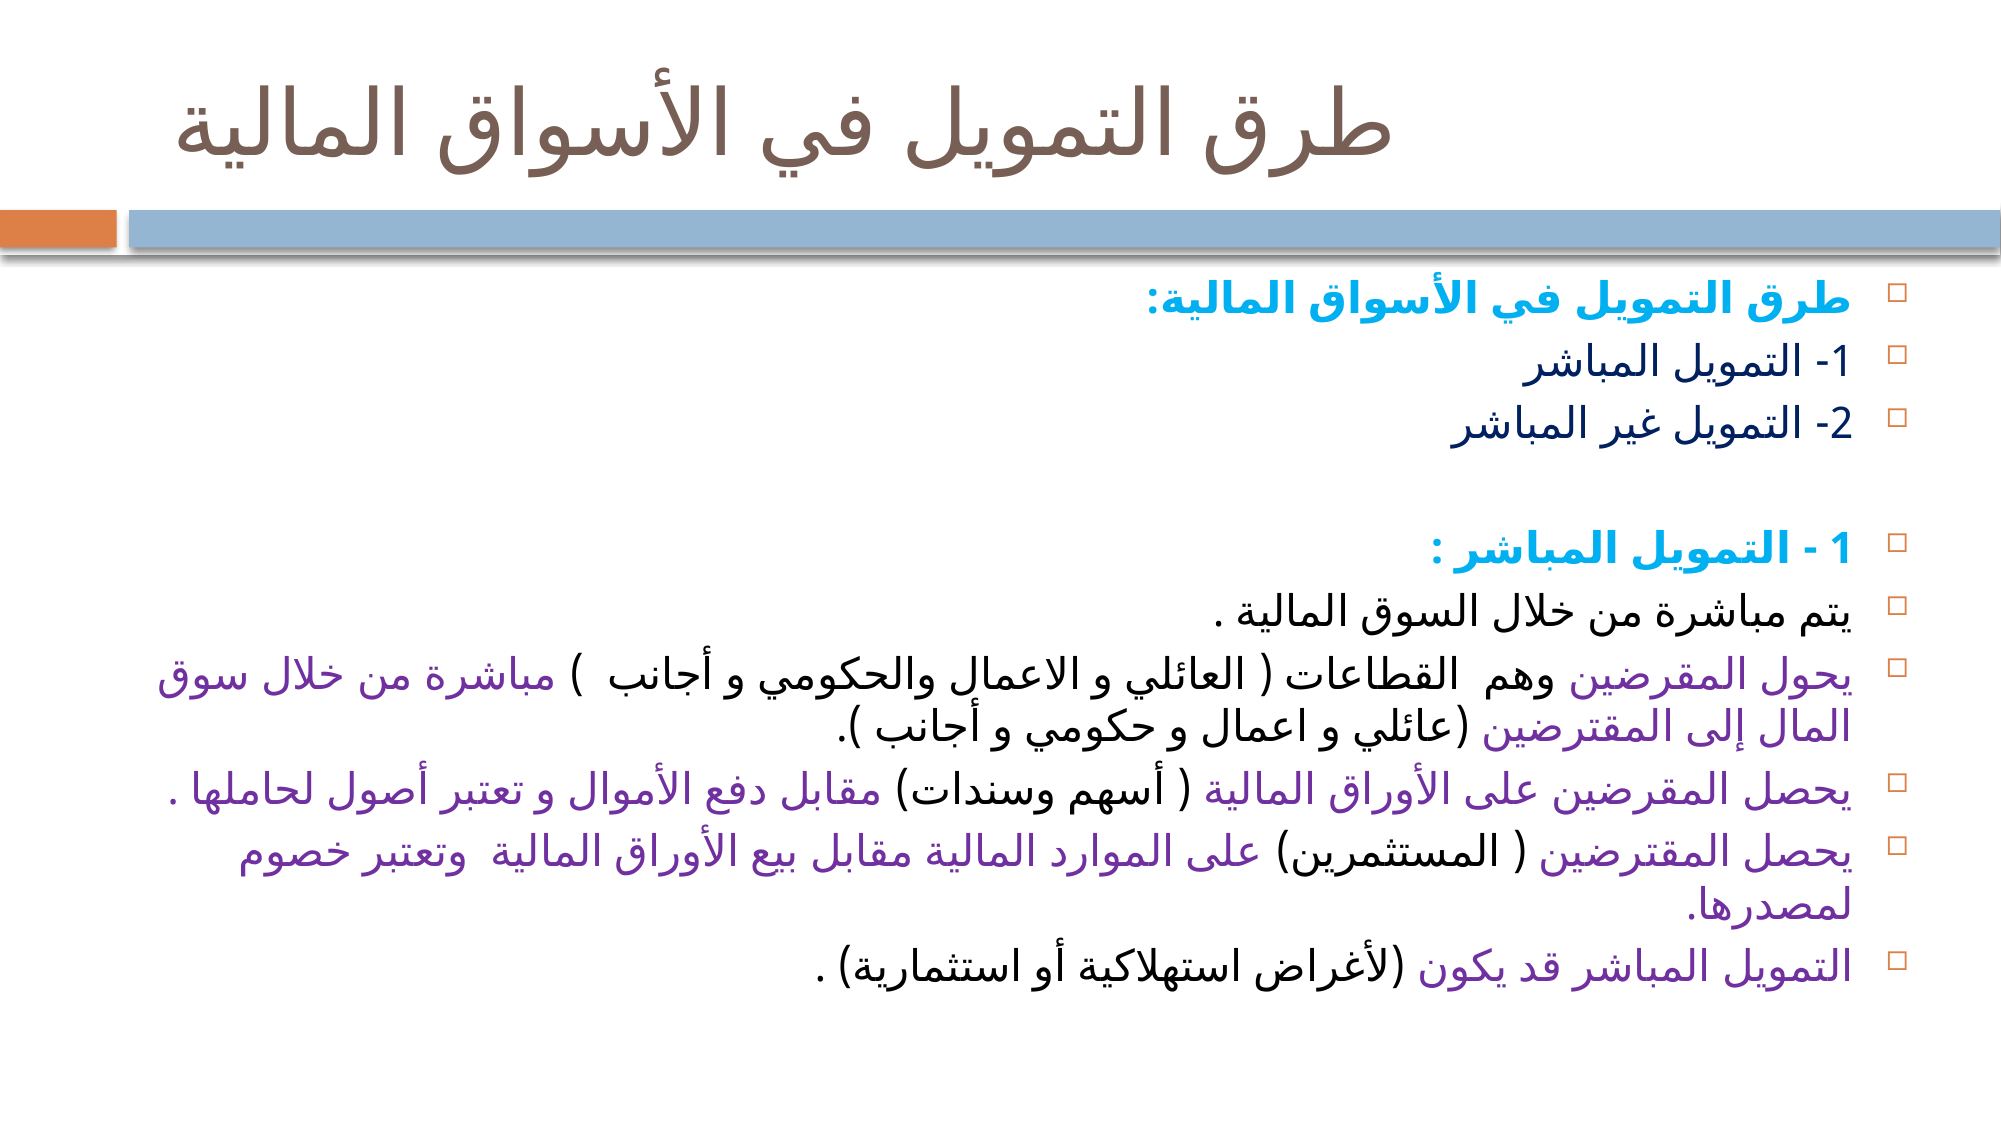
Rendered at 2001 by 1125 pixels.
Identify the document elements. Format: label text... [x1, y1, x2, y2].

list طرق التمويل في الأسواق المالية: 1- التمويل المباشر 2- التمويل غير المباشر 1 - التمويل المباشر : يتم مباشرة من خلال السوق المالية . يحول المقرضين وهم القطاعات ( العائلي و الاعمال والحكومي و أجانب ) مباشرة من خلال سوق المال إلى المقترضين (عائلي و اعمال و حكومي و أجانب ). يحصل المقرضين على الأوراق المالية ( أسهم وسندات) مقابل دفع الأموال و تعتبر أصول لحاملها . يحصل المقترضين ( المستثمرين) على الموارد المالية مقابل بيع الأوراق المالية وتعتبر خصوم لمصدرها. التمويل المباشر قد يكون (لأغراض استهلاكية أو استثمارية) . [133, 262, 1918, 1000]
title طرق التمويل في الأسواق المالية [133, 37, 1918, 200]
